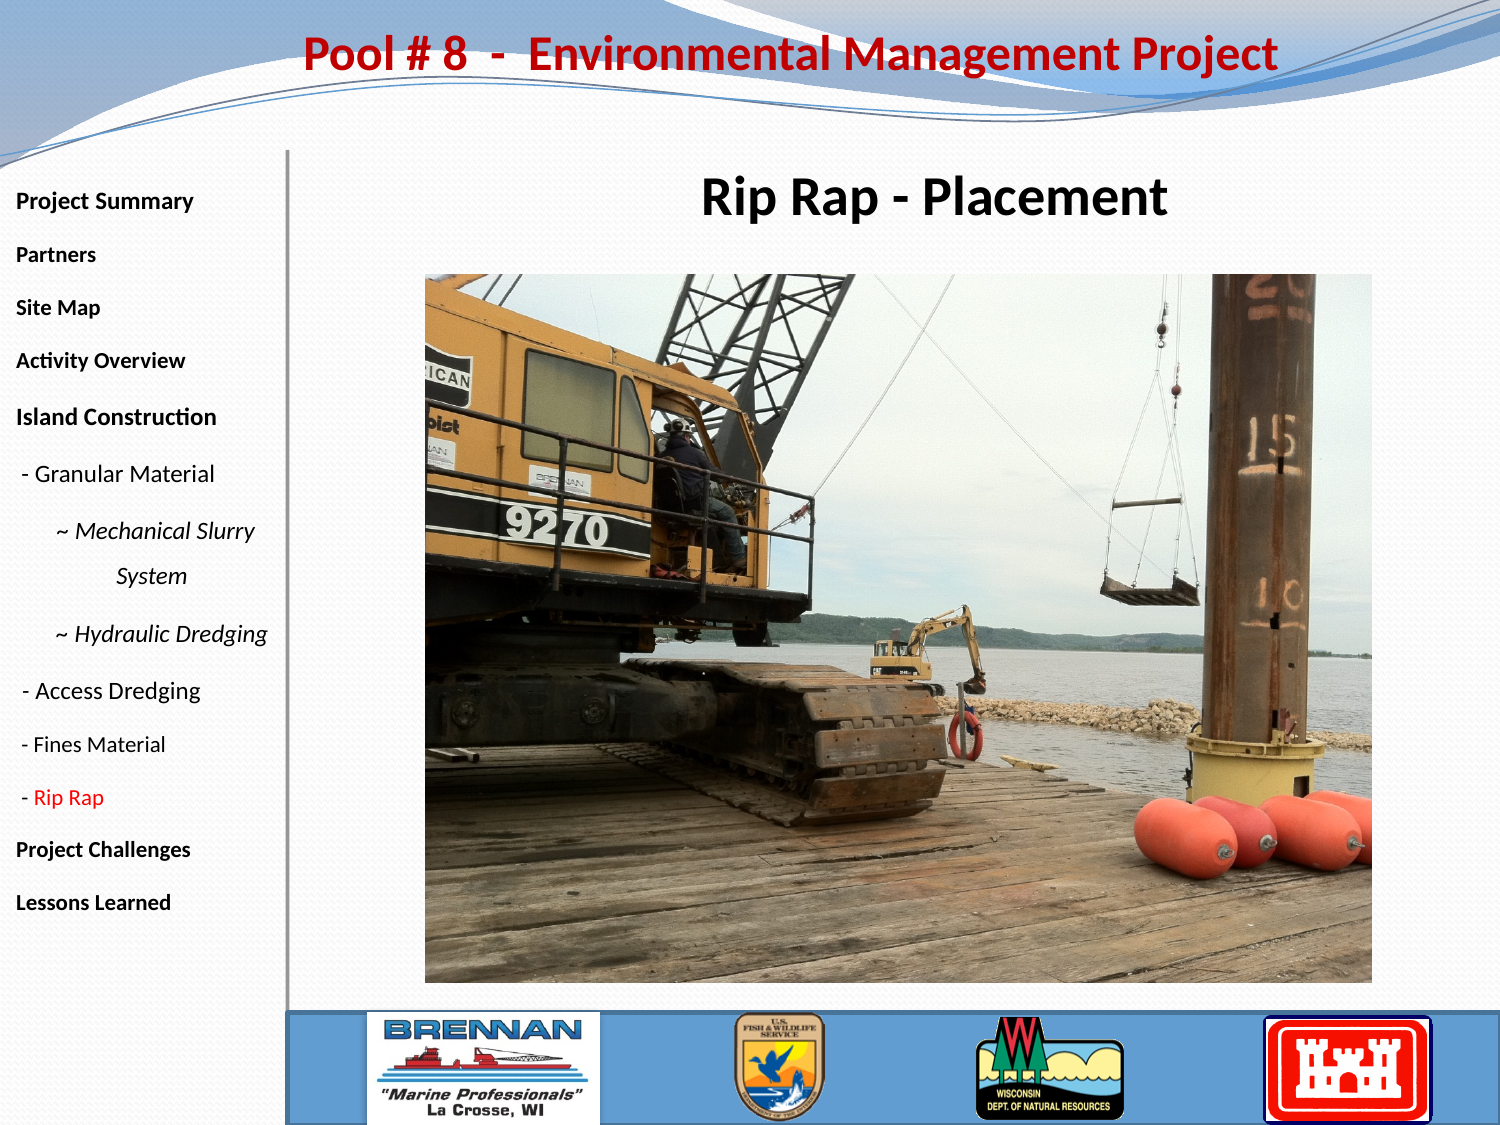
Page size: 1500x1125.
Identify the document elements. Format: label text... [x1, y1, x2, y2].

picture [974, 1016, 1126, 1121]
text_box Project Summary Partners Site Map Activity Overview Island Construction - Granular Material ~ Mechanical Slurry System ~ Hydraulic Dredging - Access Dredging - Fines Material - Rip Rap Project Challenges Lessons Learned [1, 162, 289, 1125]
title Pool # 8 - Environmental Management Project [21, 0, 1447, 81]
picture [734, 1012, 826, 1122]
picture [366, 1012, 601, 1125]
list Rip Rap - Placement [312, 151, 1475, 1000]
picture [424, 274, 1372, 983]
text_box [289, 1010, 366, 1125]
picture [1262, 1014, 1434, 1125]
text_box [599, 1010, 1500, 1125]
